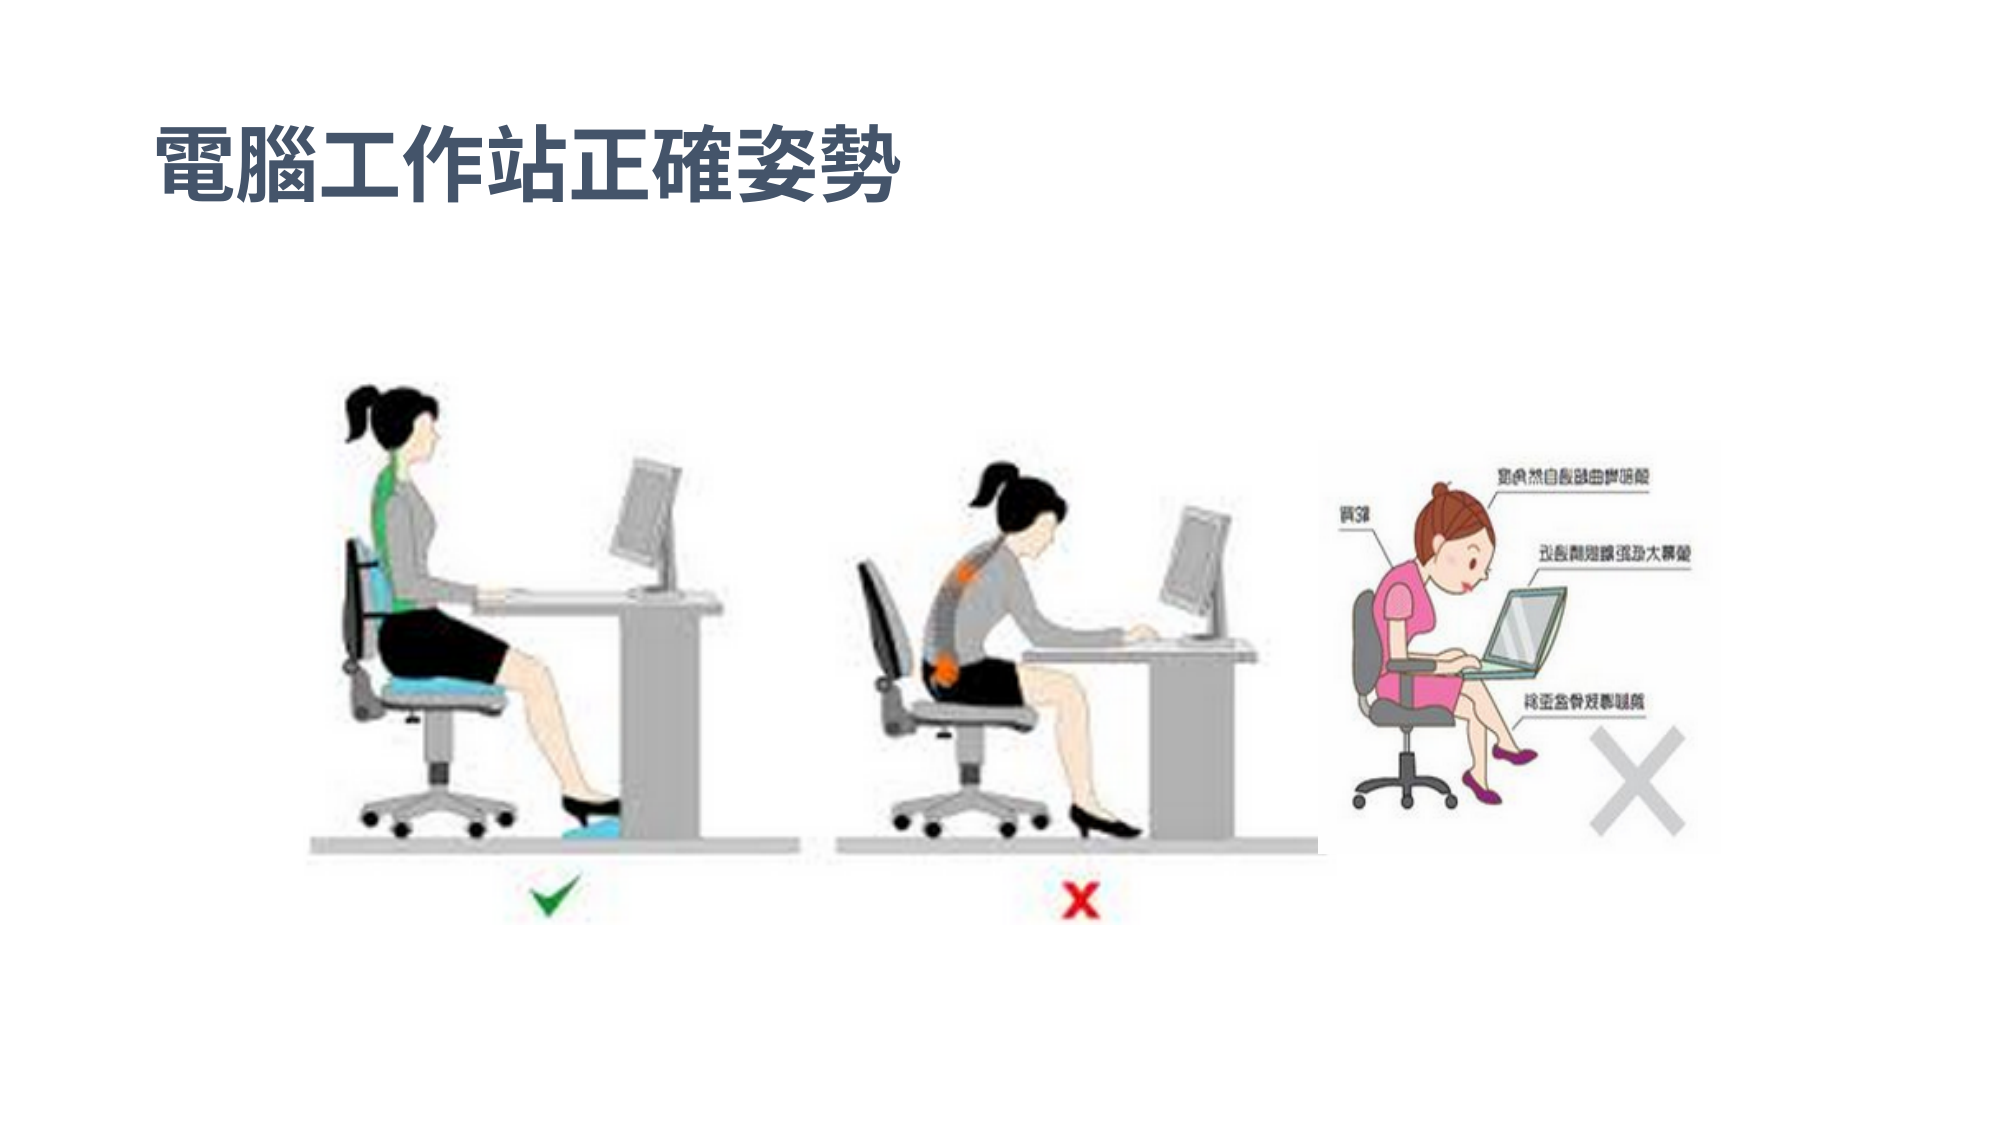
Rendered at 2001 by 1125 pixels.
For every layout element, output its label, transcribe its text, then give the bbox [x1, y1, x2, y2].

title 電腦工作站正確姿勢 [137, 59, 1863, 278]
picture [303, 376, 1721, 925]
